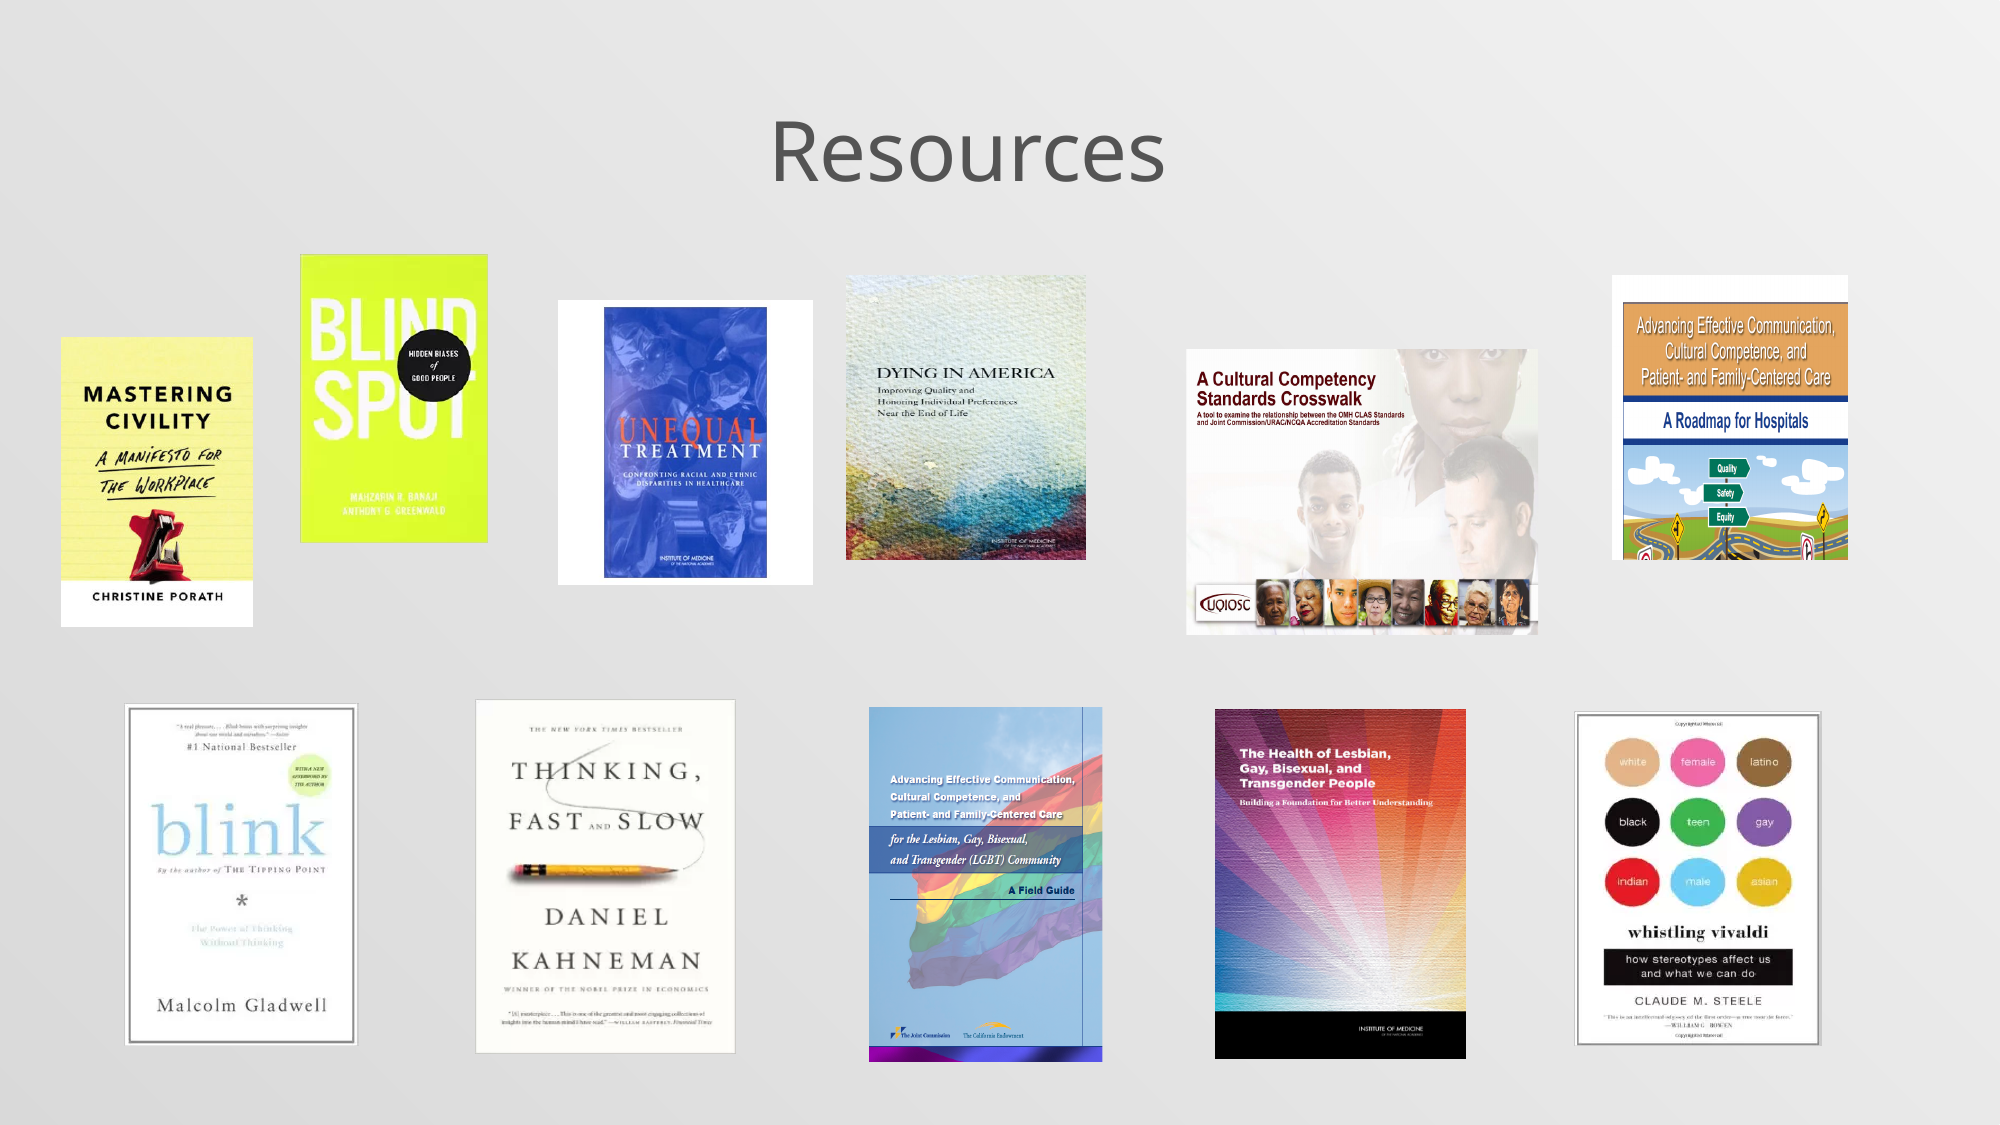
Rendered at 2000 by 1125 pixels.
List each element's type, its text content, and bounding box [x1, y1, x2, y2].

picture [61, 337, 253, 627]
picture [558, 300, 813, 585]
picture [475, 699, 736, 1054]
text_box Resources [530, 90, 1406, 206]
title [199, 45, 1800, 263]
picture [846, 274, 1086, 560]
picture [869, 706, 1103, 1062]
picture [1574, 711, 1822, 1046]
picture [1215, 709, 1466, 1059]
picture [1186, 349, 1539, 635]
picture [124, 703, 359, 1046]
picture [300, 254, 488, 543]
picture [1611, 274, 1848, 560]
